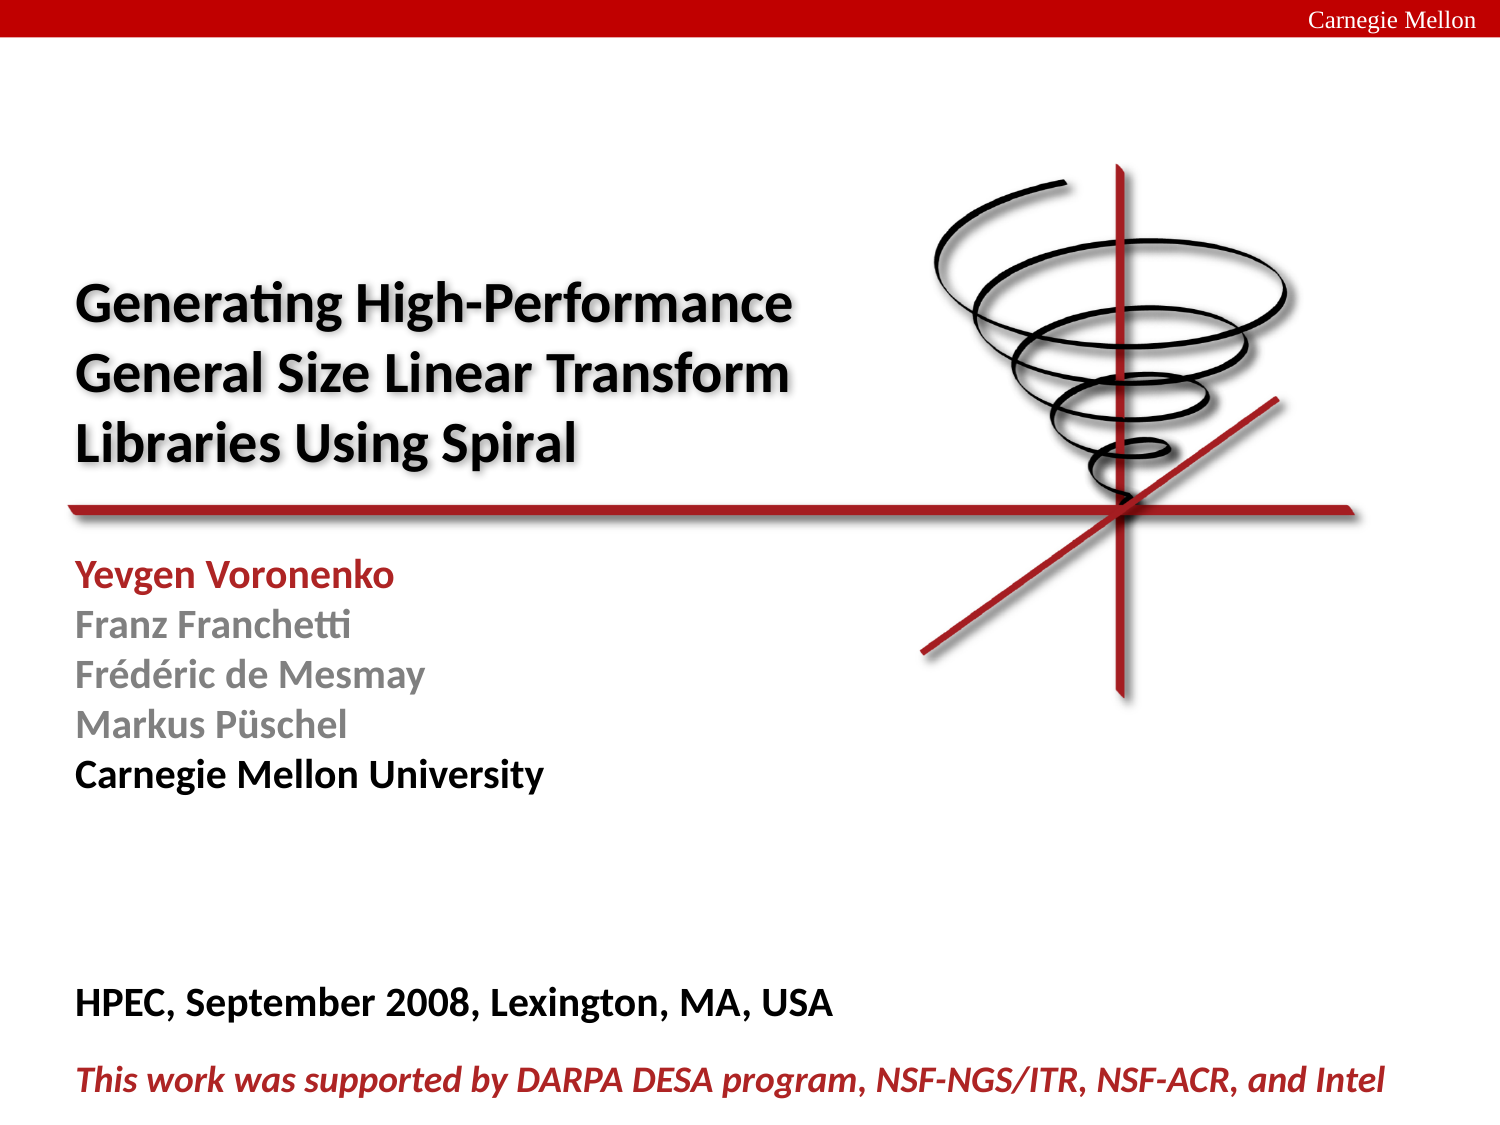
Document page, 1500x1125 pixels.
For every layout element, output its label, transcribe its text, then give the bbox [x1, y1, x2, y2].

picture [60, 155, 1374, 719]
text_box This work was supported by DARPA DESA program, NSF-NGS/ITR, NSF-ACR, and Intel [60, 1047, 1474, 1108]
text_box HPEC, September 2008, Lexington, MA, USA [60, 967, 1009, 1033]
text_box Yevgen Voronenko Franz Franchetti Frédéric de Mesmay Markus Püschel Carnegie Mellon University [60, 729, 823, 805]
